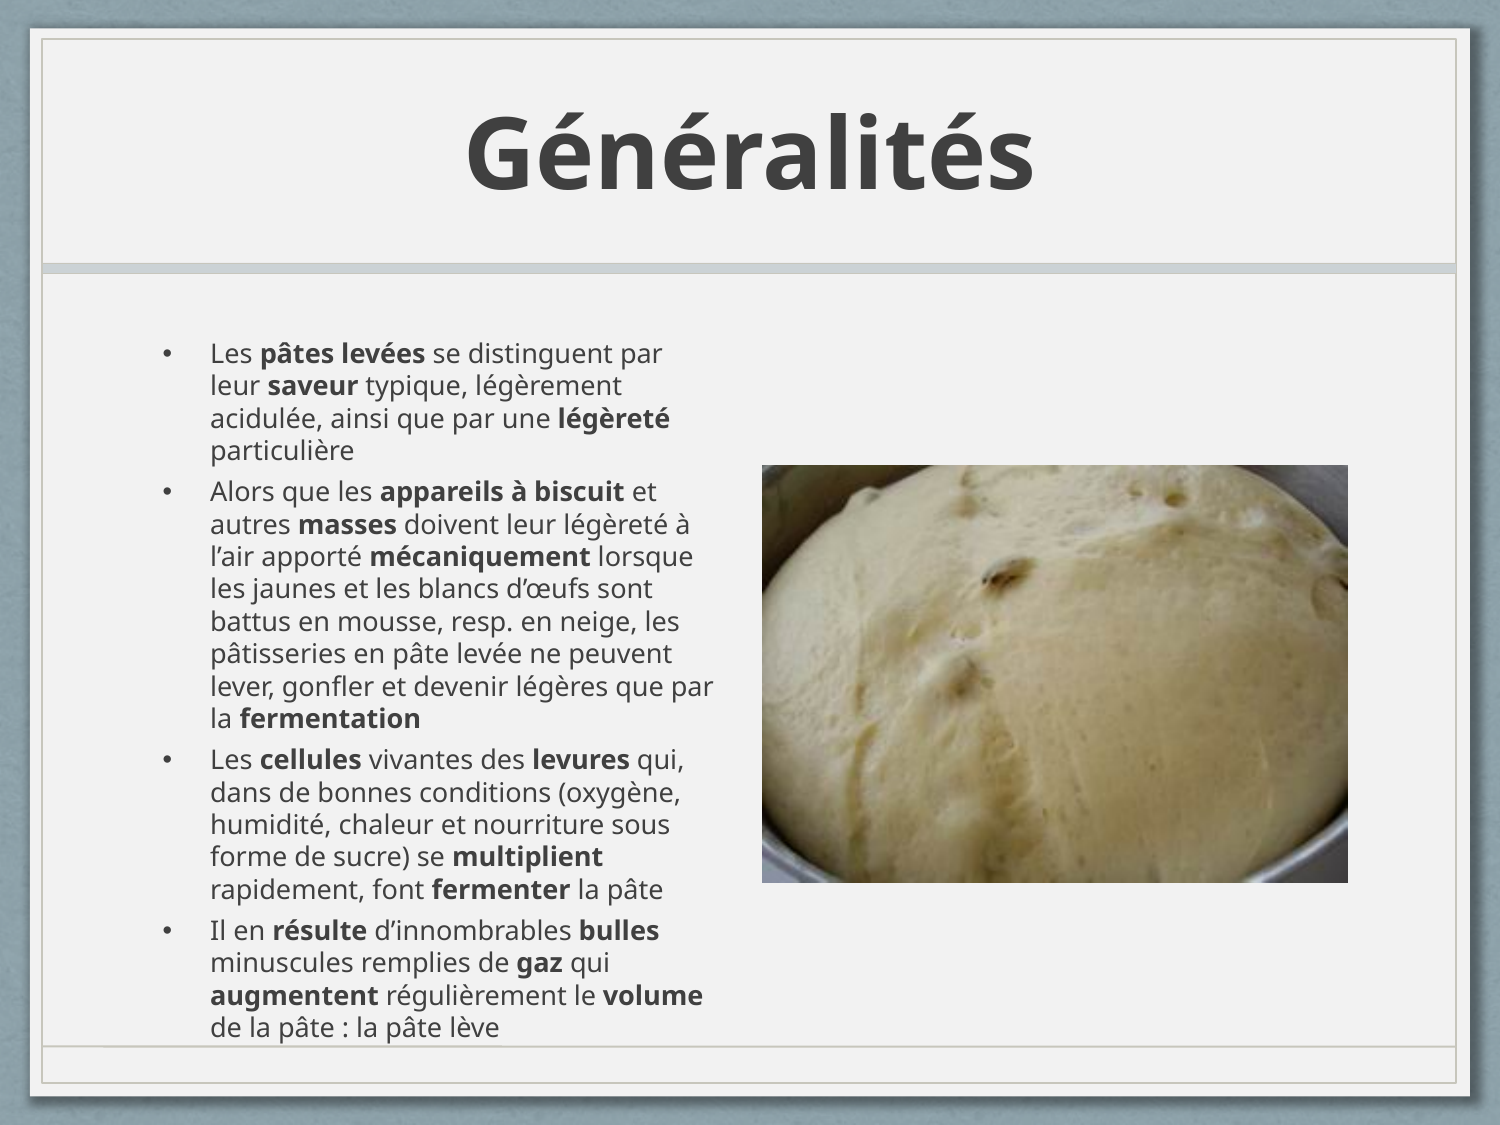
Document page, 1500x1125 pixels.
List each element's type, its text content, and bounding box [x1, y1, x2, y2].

title Généralités [147, 40, 1353, 260]
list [761, 351, 1348, 998]
list Les pâtes levées se distinguent par leur saveur typique, légèrement acidulée, ainsi que par une légèreté particulière Alors que les appareils à biscuit et autres masses doivent leur légèreté à l’air apporté mécaniquement lorsque les jaunes et les blancs d’œufs sont battus en mousse, resp. en neige, les pâtisseries en pâte levée ne peuvent lever, gonfler et devenir légères que par la fermentation Les cellules vivantes des levures qui, dans de bonnes conditions (oxygène, humidité, chaleur et nourriture sous forme de sucre) se multiplient rapidement, font fermenter la pâte Il en résulte d’innombrables bulles minuscules remplies de gaz qui augmentent régulièrement le volume de la pâte : la pâte lève [147, 328, 733, 1054]
